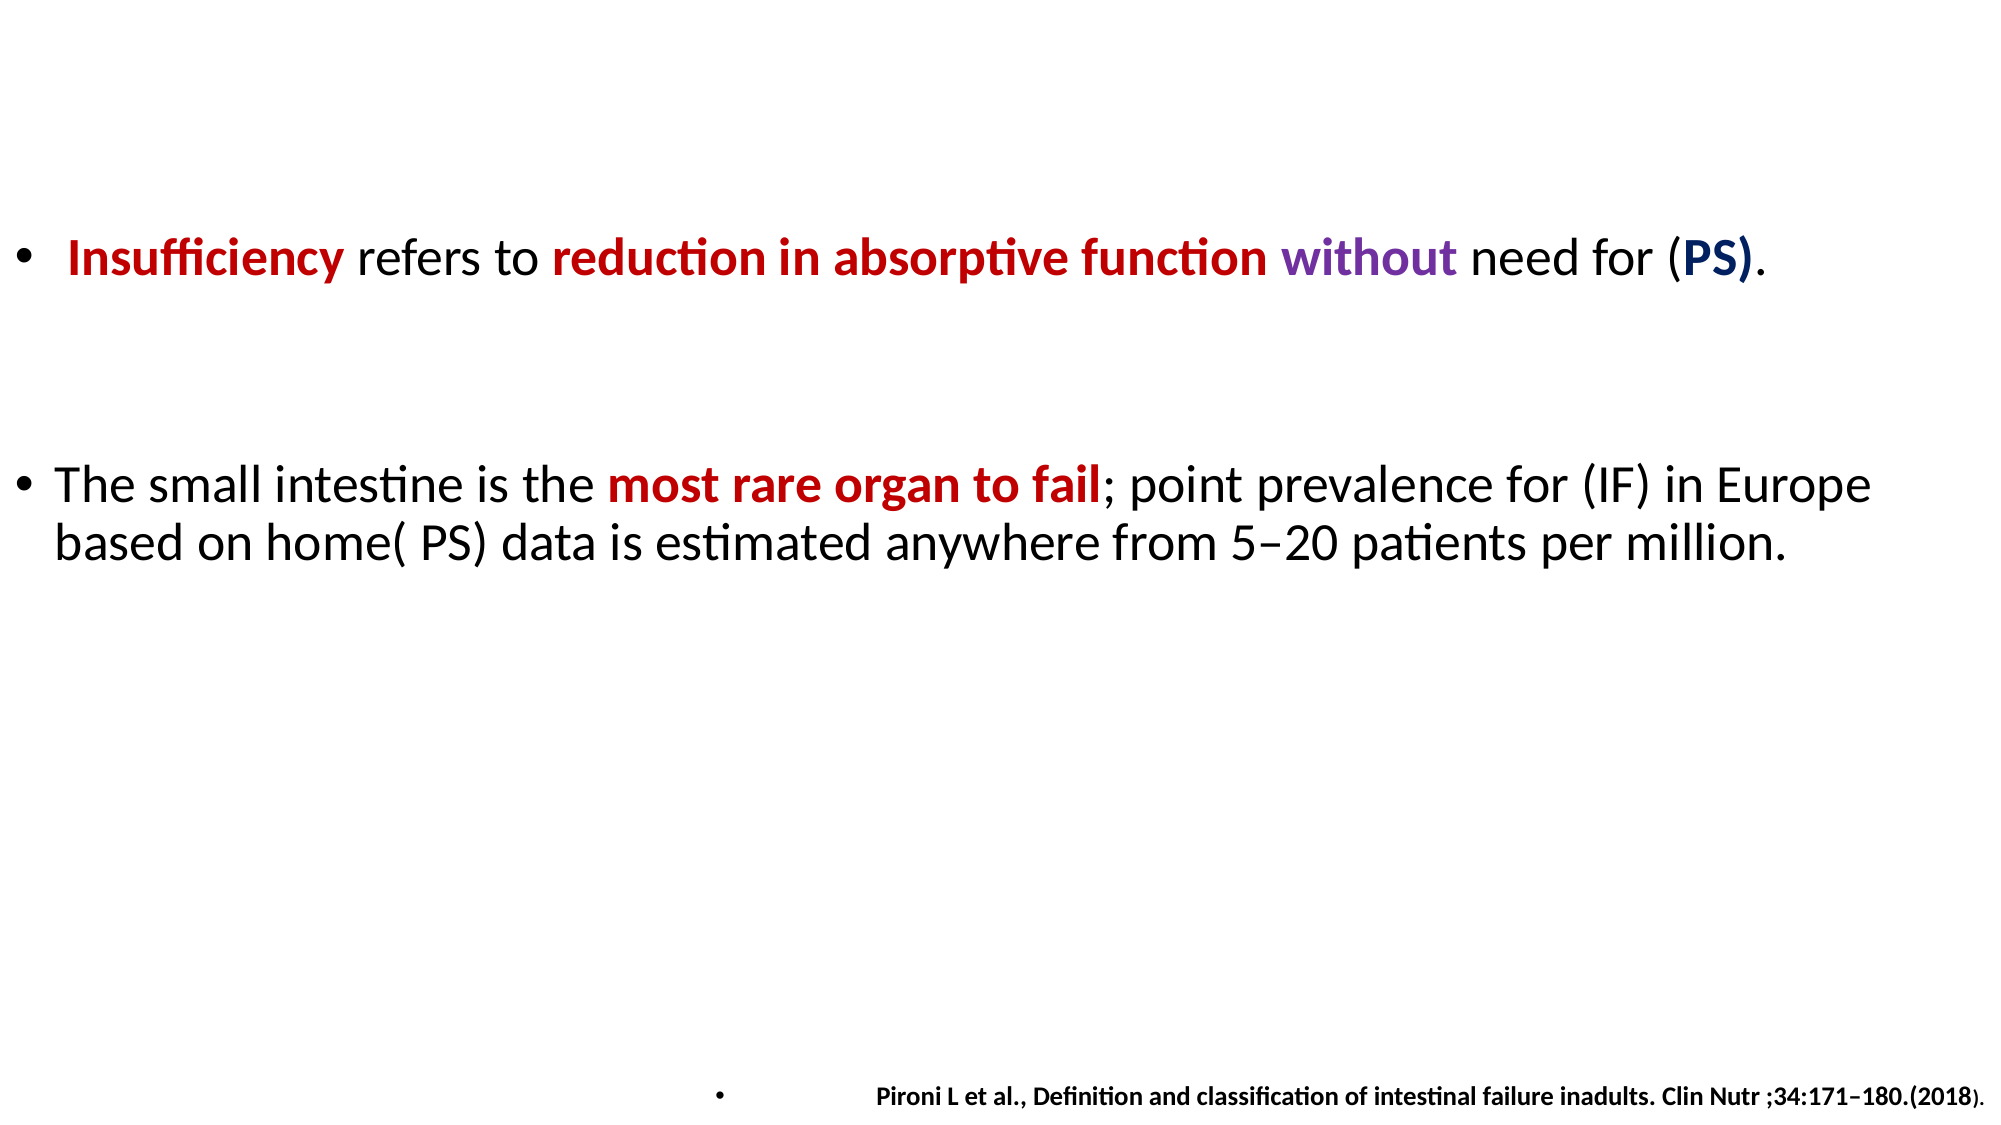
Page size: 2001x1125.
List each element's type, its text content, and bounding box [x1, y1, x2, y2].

list Insufficiency refers to reduction in absorptive function without need for (PS). The small intestine is the most rare organ to fail; point prevalence for (IF) in Europe based on home( PS) data is estimated anywhere from 5–20 patients per million. Pironi L et al., Definition and classification of intestinal failure inadults. Clin Nutr ;34:171–180.(2018). [0, 0, 2000, 1125]
